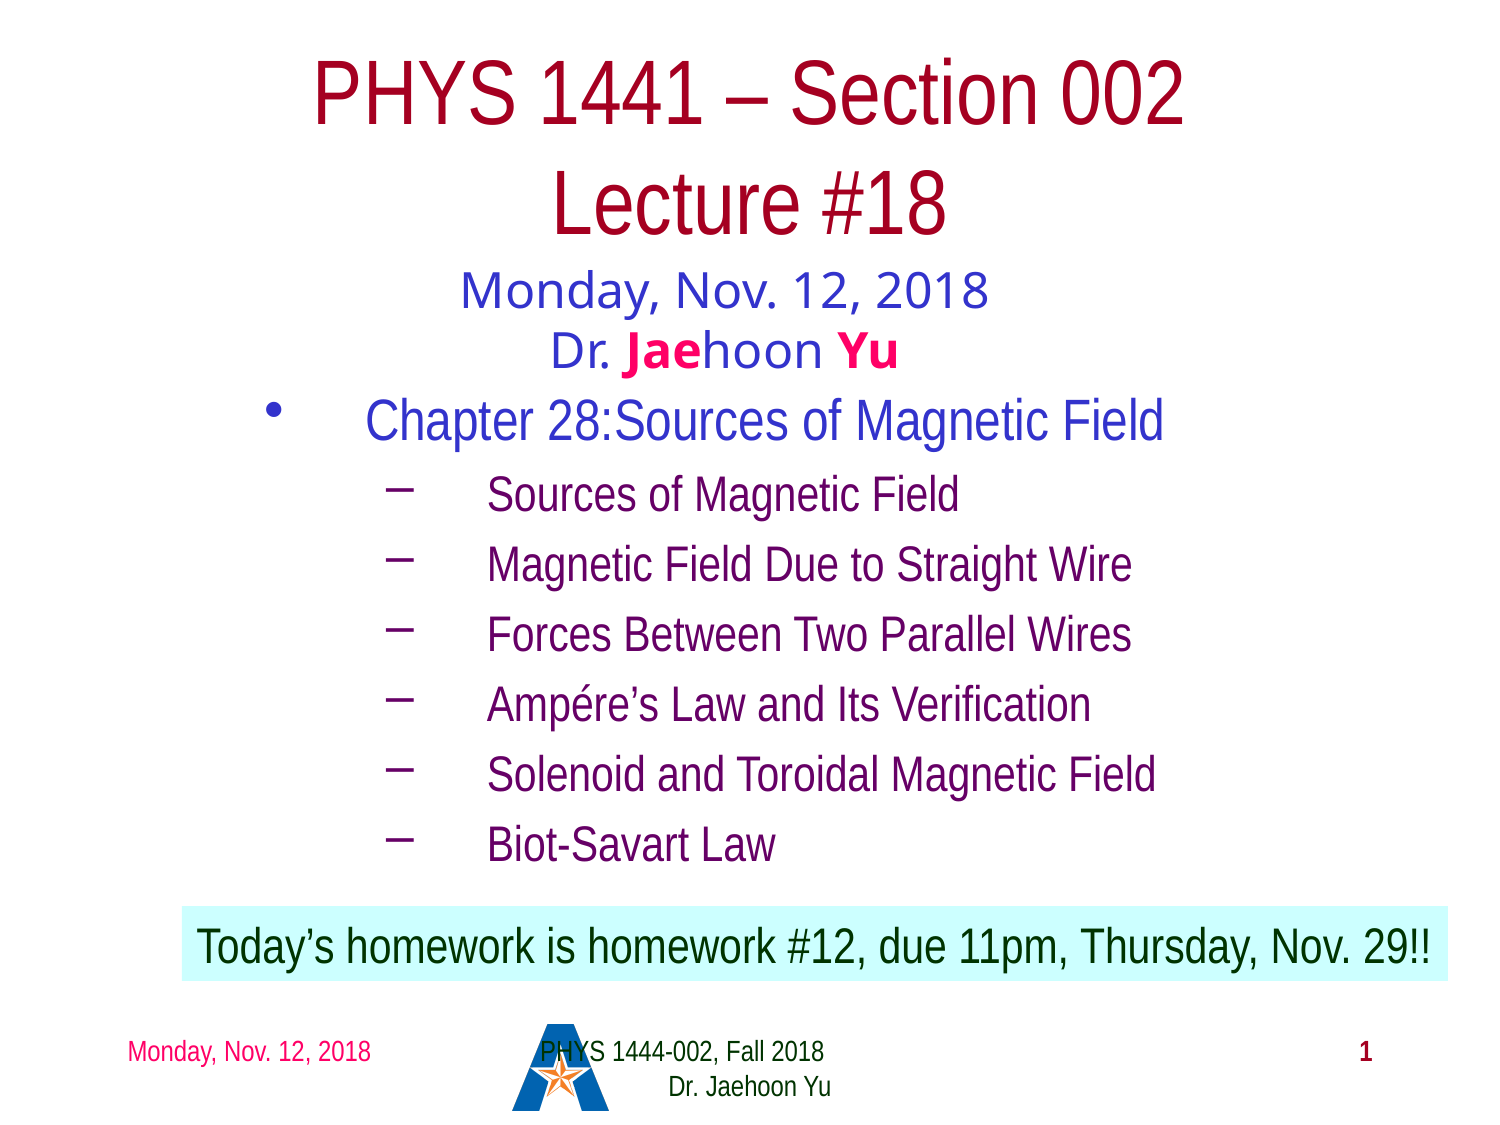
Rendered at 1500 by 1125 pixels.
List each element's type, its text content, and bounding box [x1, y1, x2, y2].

slide_number 1 [1074, 1024, 1388, 1101]
picture [512, 1101, 609, 1111]
text_box Today’s homework is homework #12, due 11pm, Thursday, Nov. 29!! [181, 906, 1448, 981]
footer PHYS 1444-002, Fall 2018 Dr. Jaehoon Yu [512, 1024, 988, 1101]
text_box Monday, Nov. 12, 2018 Dr. Jaehoon Yu [444, 251, 1005, 374]
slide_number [112, 1024, 426, 1101]
text_box Chapter 28:Sources of Magnetic Field Sources of Magnetic Field Magnetic Field Due to Straight Wire Forces Between Two Parallel Wires Ampére’s Law and Its Verification Solenoid and Toroidal Magnetic Field Biot-Savart Law [249, 374, 1407, 900]
title PHYS 1441 – Section 002 Lecture #18 [112, 73, 1388, 212]
